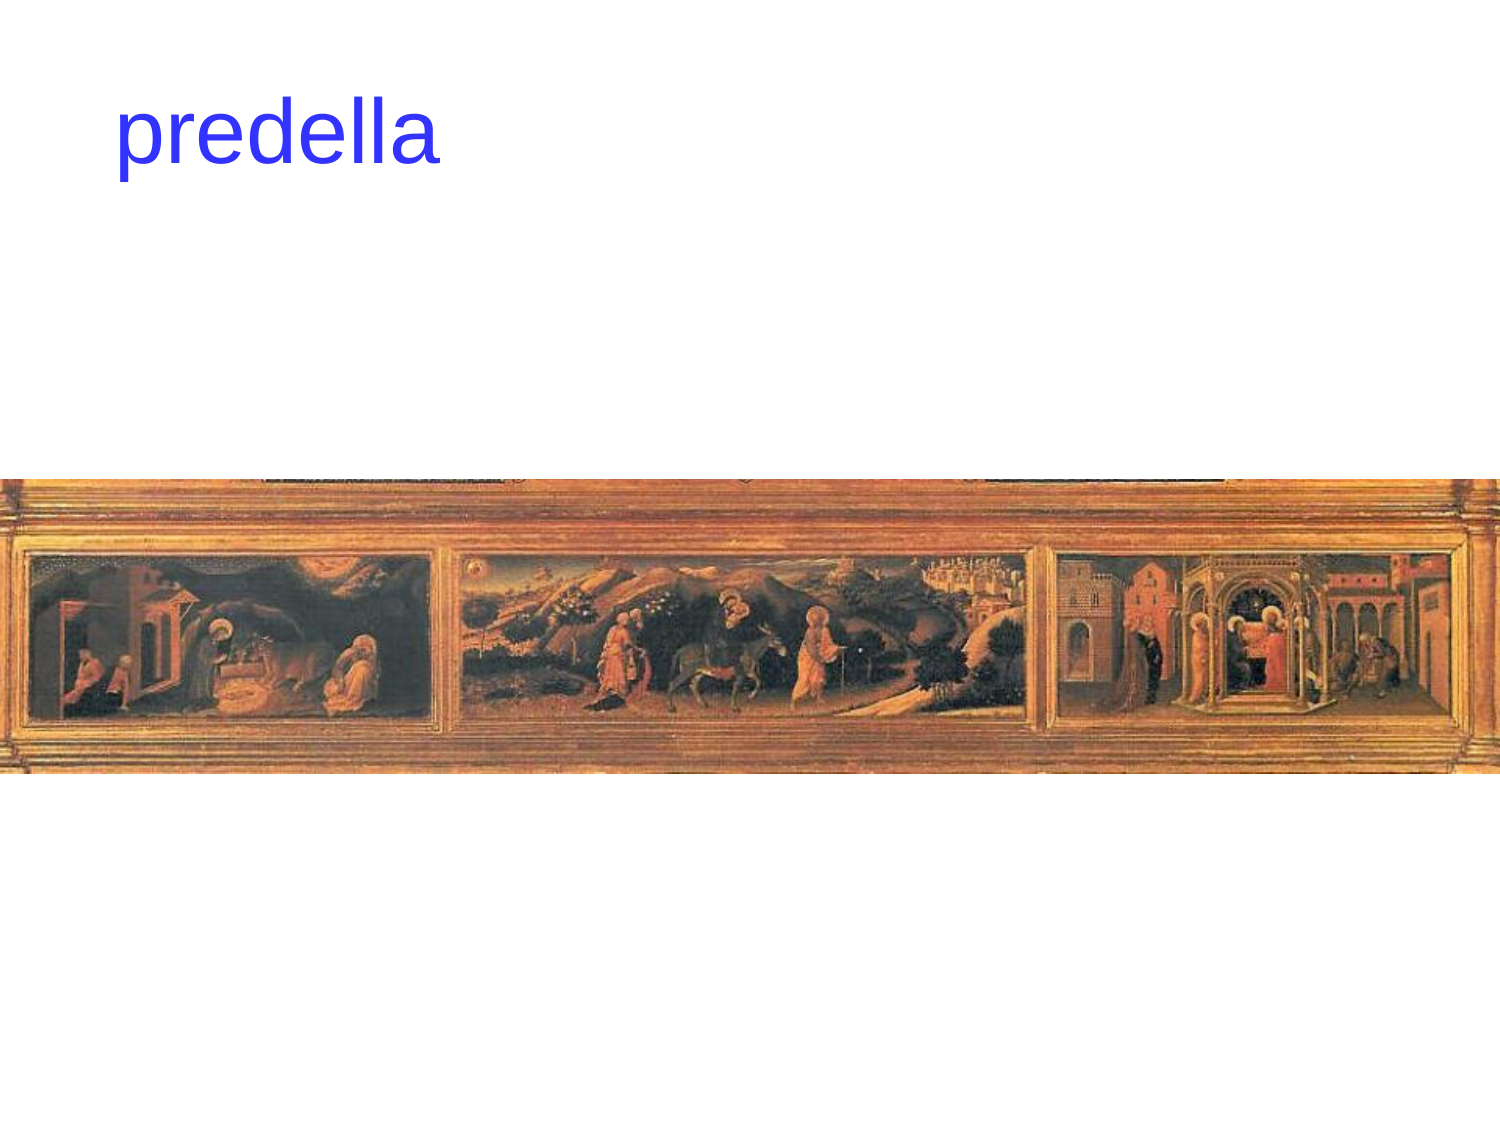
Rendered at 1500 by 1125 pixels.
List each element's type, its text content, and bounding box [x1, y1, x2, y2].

picture [0, 479, 1500, 774]
title predella [40, 44, 515, 209]
